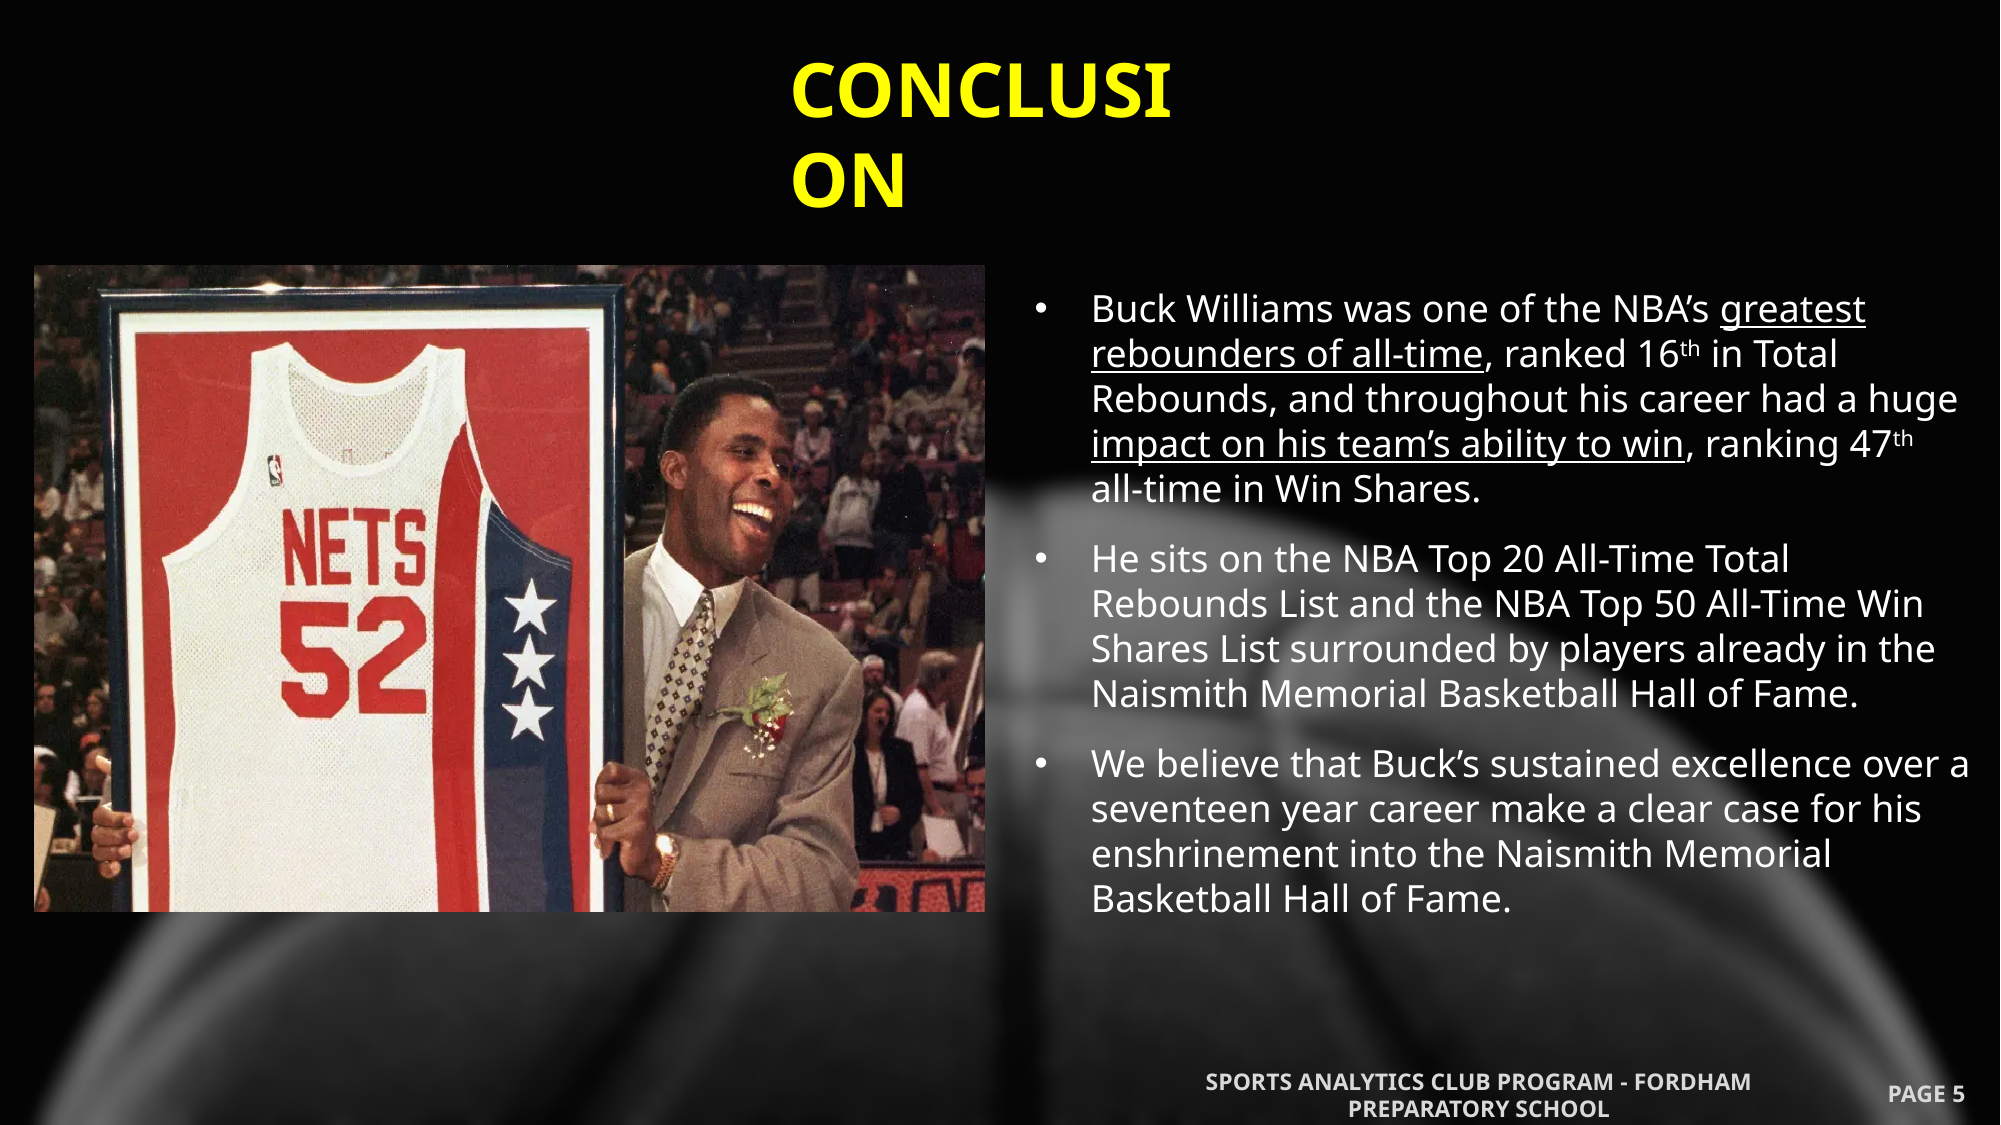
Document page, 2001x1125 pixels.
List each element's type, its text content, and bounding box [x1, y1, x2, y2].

text_box Conclusion [774, 35, 1226, 230]
picture [0, 0, 2000, 1125]
slide_number Page 5 [1865, 1065, 1981, 1125]
footer Sports Analytics Club Program - Fordham Preparatory School [1126, 1065, 1832, 1125]
text_box Buck Williams was one of the NBA’s greatest rebounders of all-time, ranked 16th in Total Rebounds, and throughout his career had a huge impact on his team’s ability to win, ranking 47th all-time in Win Shares. He sits on the NBA Top 20 All-Time Total Rebounds List and the NBA Top 50 All-Time Win Shares List surrounded by players already in the Naismith Memorial Basketball Hall of Fame. We believe that Buck’s sustained excellence over a seventeen year career make a clear case for his enshrinement into the Naismith Memorial Basketball Hall of Fame. [1030, 281, 1981, 925]
